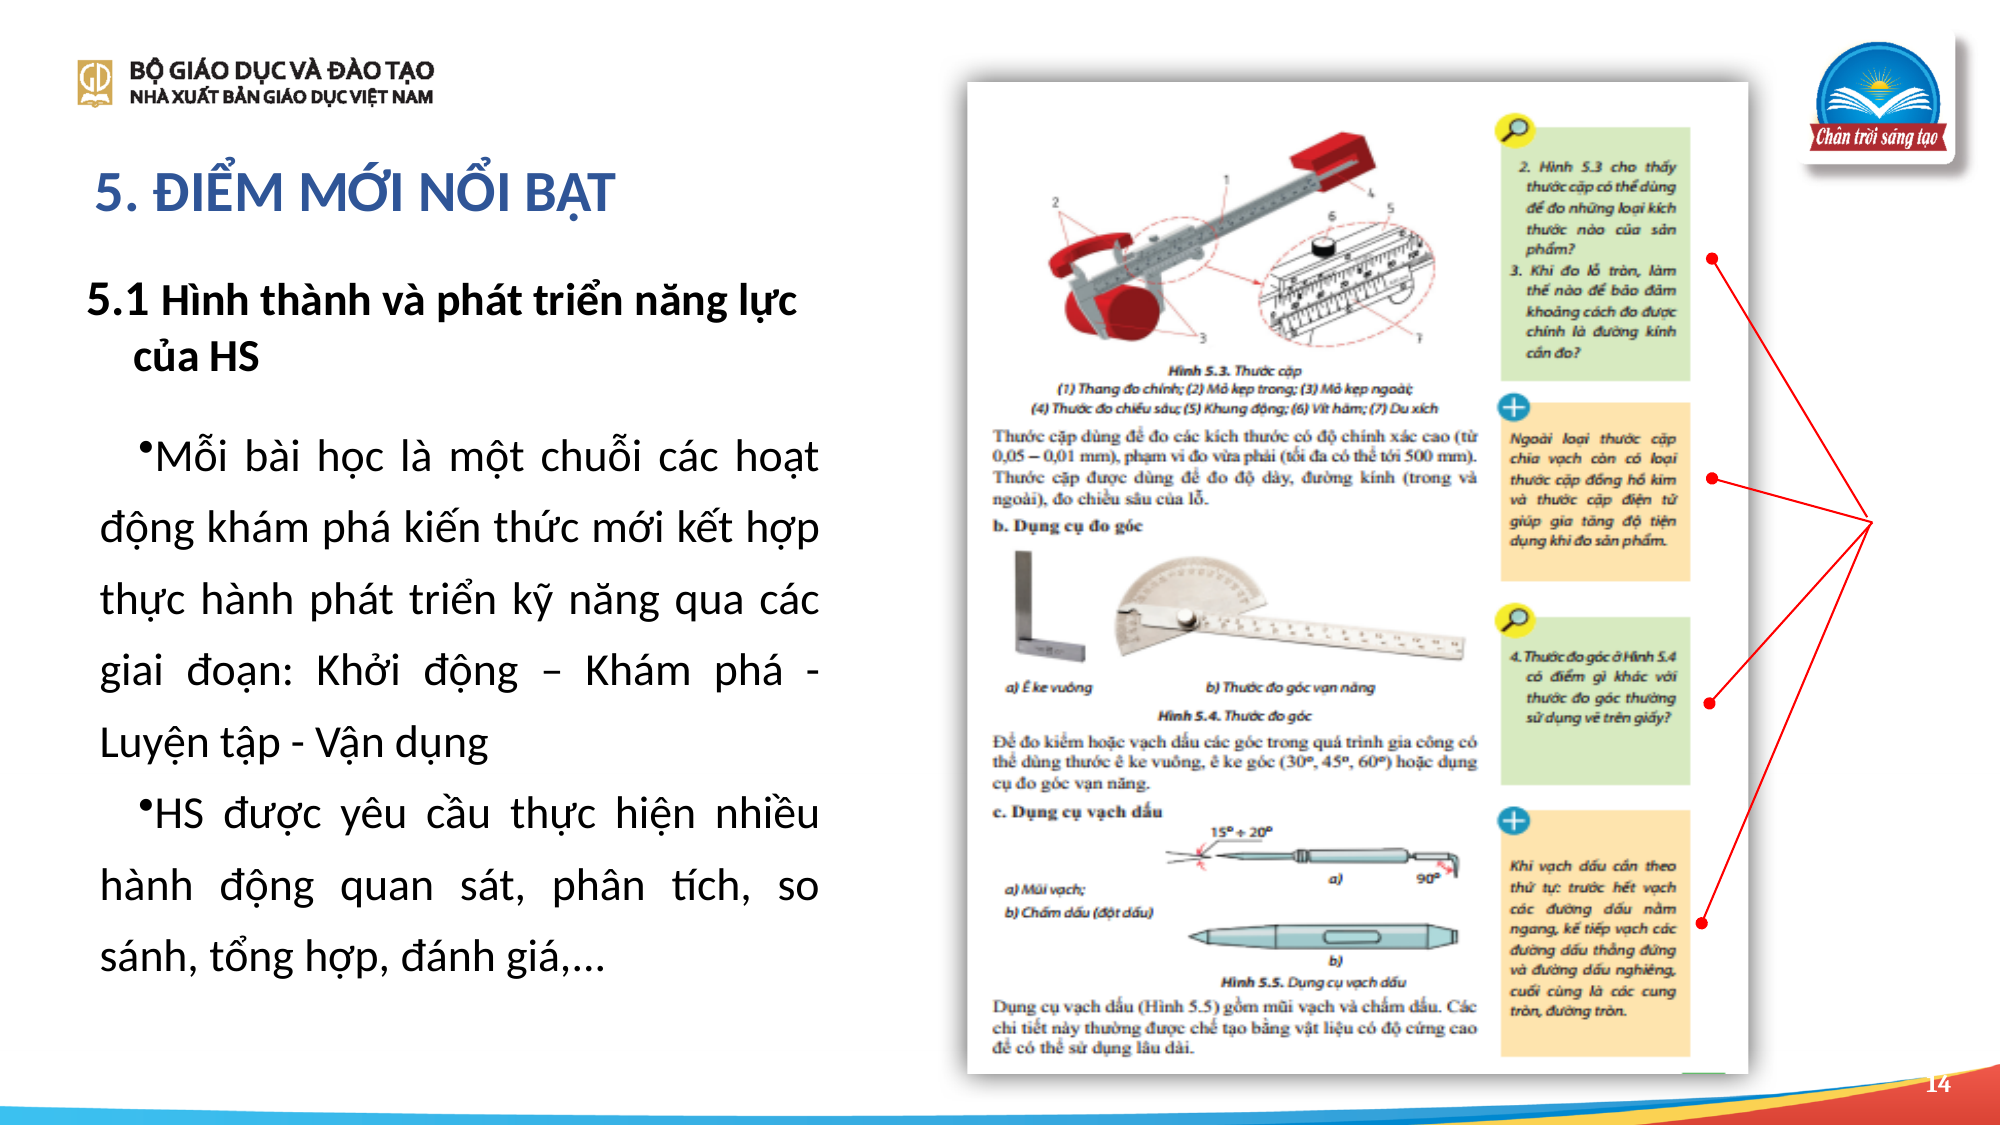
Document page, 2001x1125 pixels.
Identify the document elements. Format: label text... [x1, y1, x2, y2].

text_box 5. ĐIỂM MỚI NỔI BẬT [79, 130, 714, 255]
picture [0, 0, 2000, 1125]
slide_number 14 [1500, 1062, 1967, 1103]
text_box 5.1 Hình thành và phát triển năng lực của HS [71, 257, 836, 388]
text_box Mỗi bài học là một chuỗi các hoạt động khám phá kiến thức mới kết hợp thực hành phát triển kỹ năng qua các giai đoạn: Khởi động – Khám phá - Luyện tập - Vận dụng HS được yêu cầu thực hiện nhiều hành động quan sát, phân tích, so sánh, tổng hợp, đánh giá,... [84, 401, 836, 999]
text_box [1701, 258, 1873, 924]
